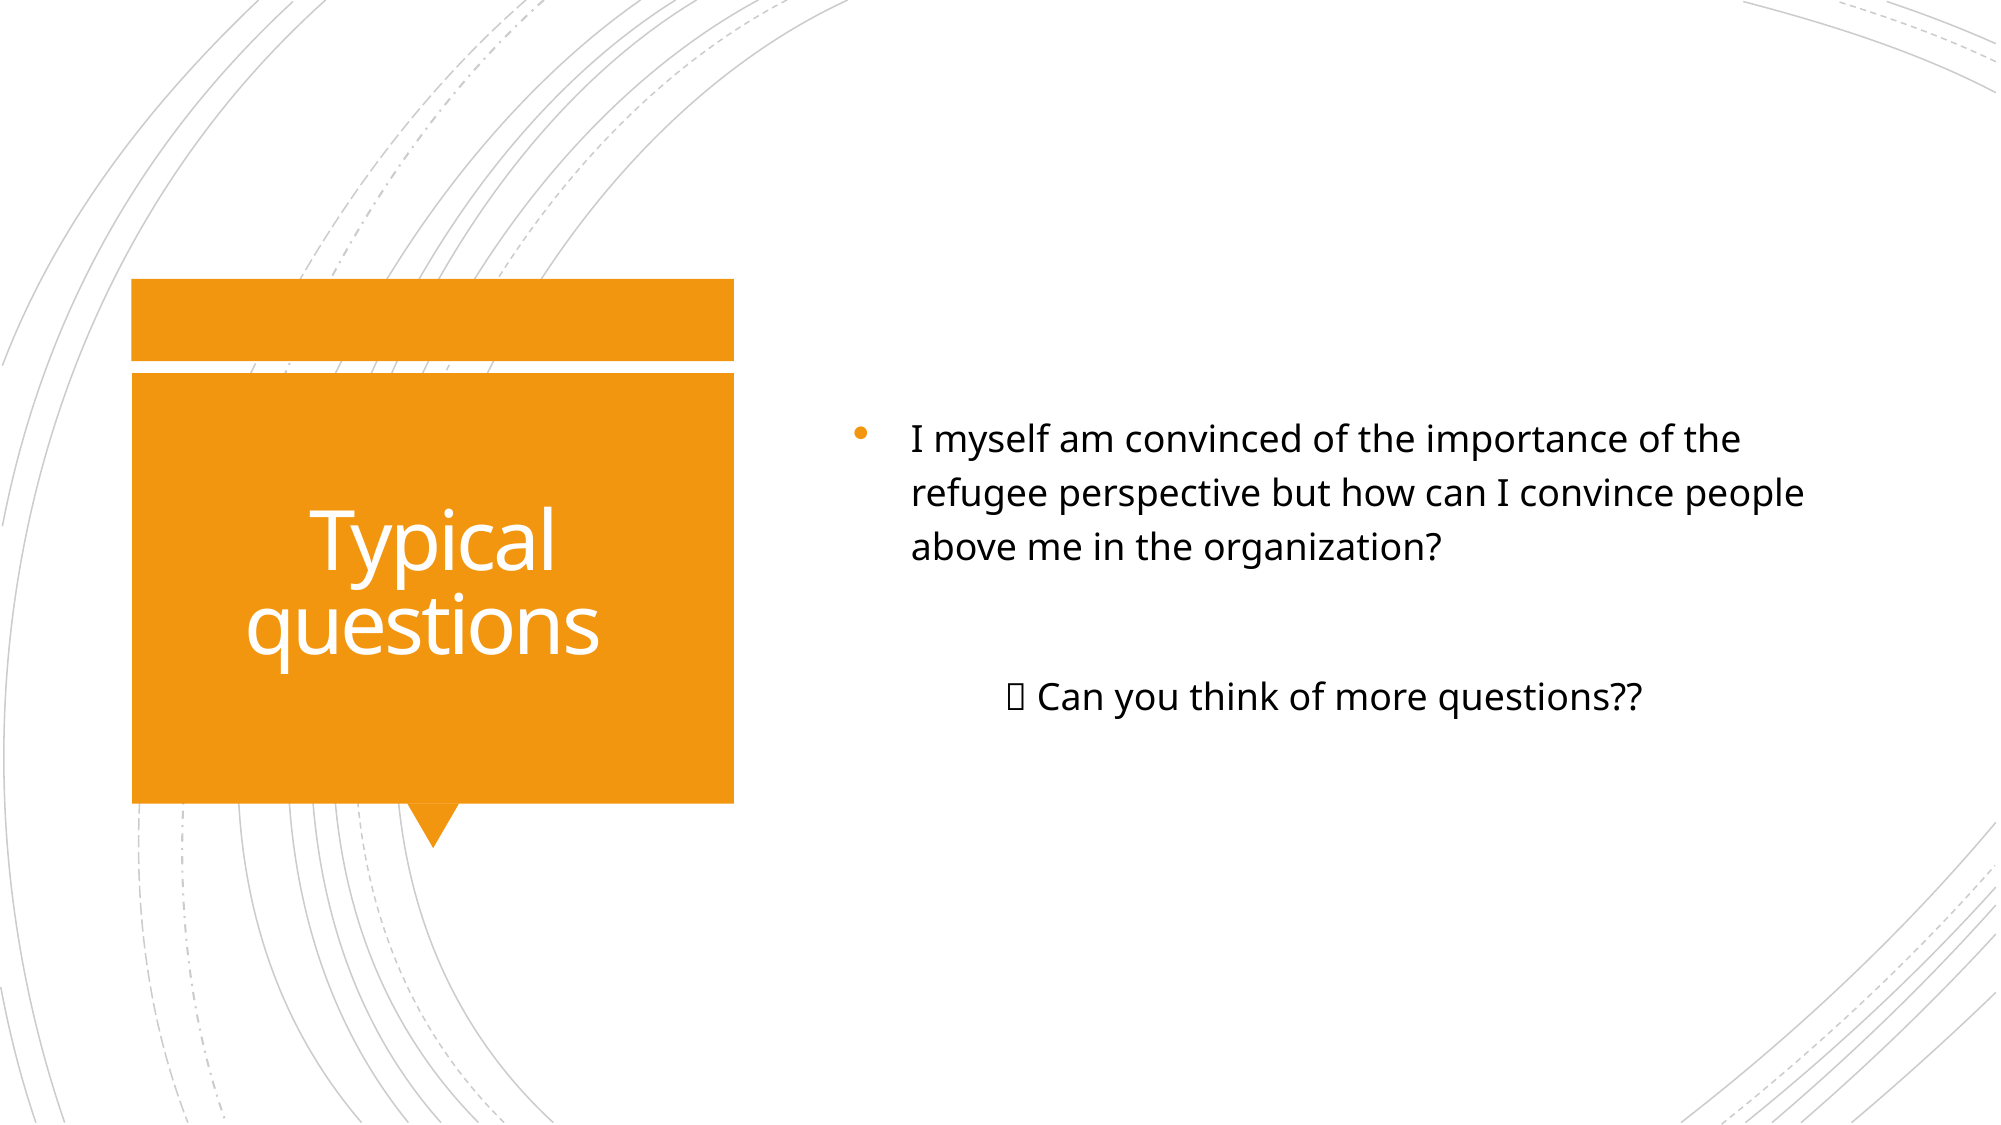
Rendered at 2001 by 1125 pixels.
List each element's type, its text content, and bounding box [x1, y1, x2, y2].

list I myself am convinced of the importance of the refugee perspective but how can I convince people above me in the organization?  Can you think of more questions?? [839, 131, 1871, 993]
title Typical questions [145, 385, 720, 789]
